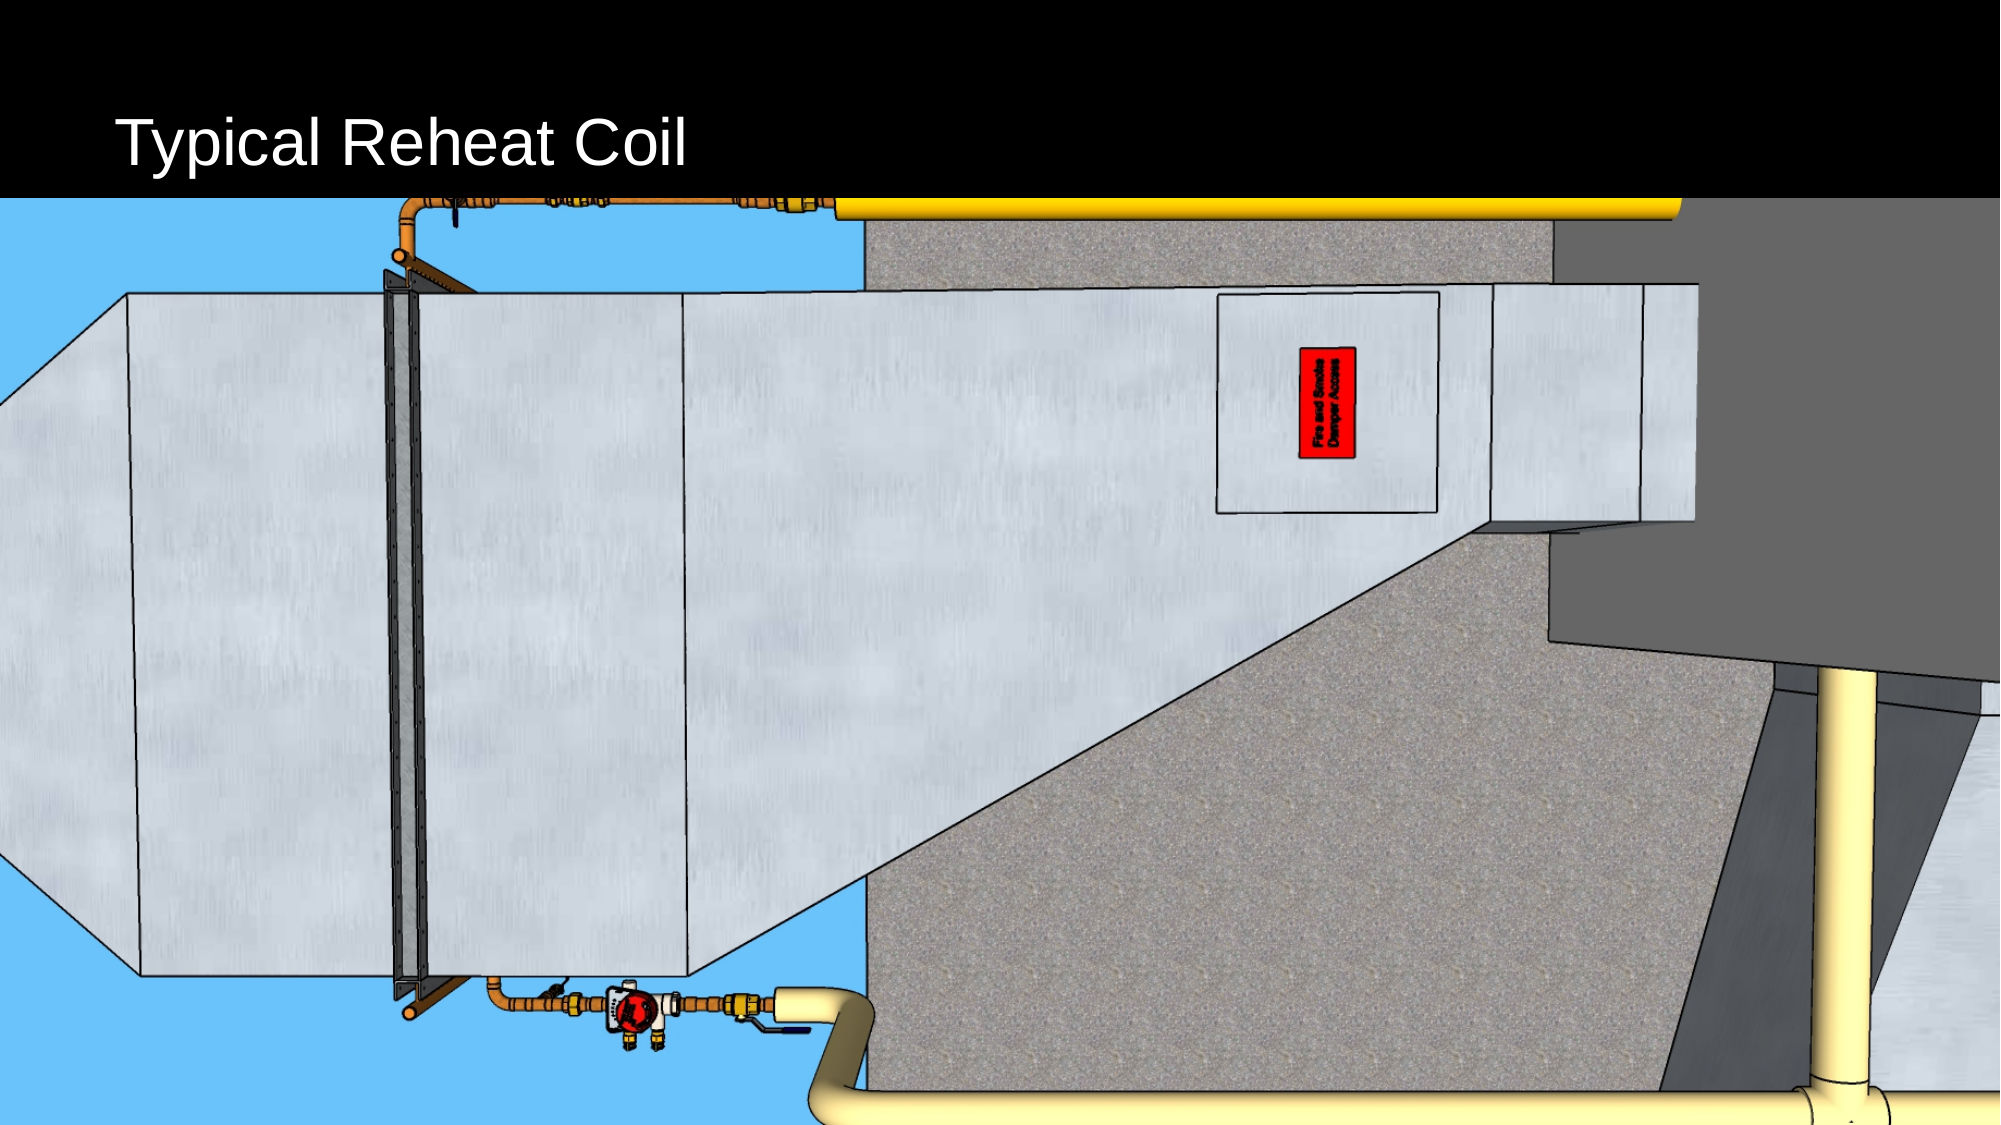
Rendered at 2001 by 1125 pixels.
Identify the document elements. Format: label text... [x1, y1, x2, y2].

title Typical Reheat Coil [99, 45, 1900, 194]
picture [0, 198, 2000, 1125]
